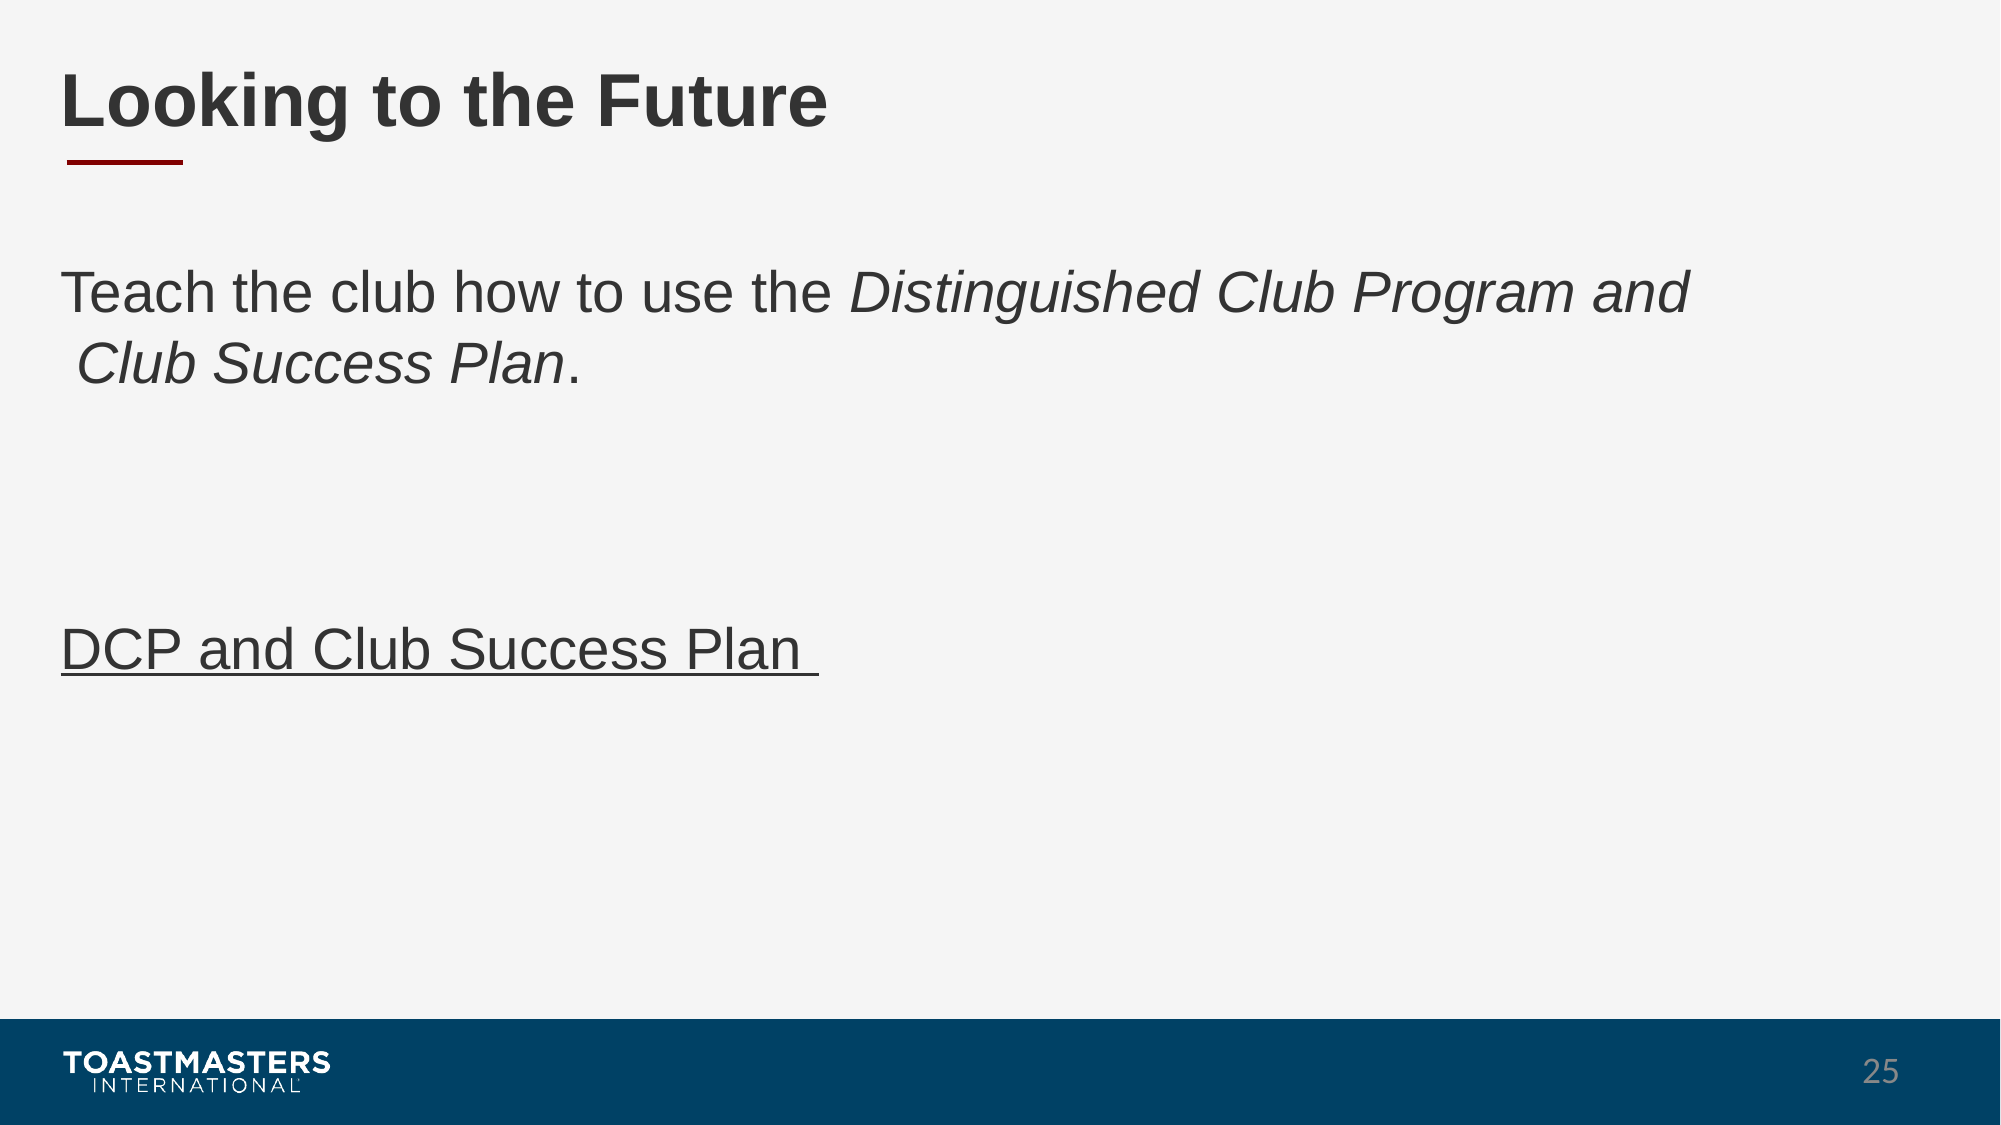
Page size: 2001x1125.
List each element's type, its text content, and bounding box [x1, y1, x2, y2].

slide_number 25 [1440, 1046, 1900, 1125]
picture [51, 1036, 343, 1103]
text_box Teach the club how to use the Distinguished Club Program and Club Success Plan. DCP and Club Success Plan [58, 252, 1694, 682]
text_box Looking to the Future [58, 48, 834, 141]
